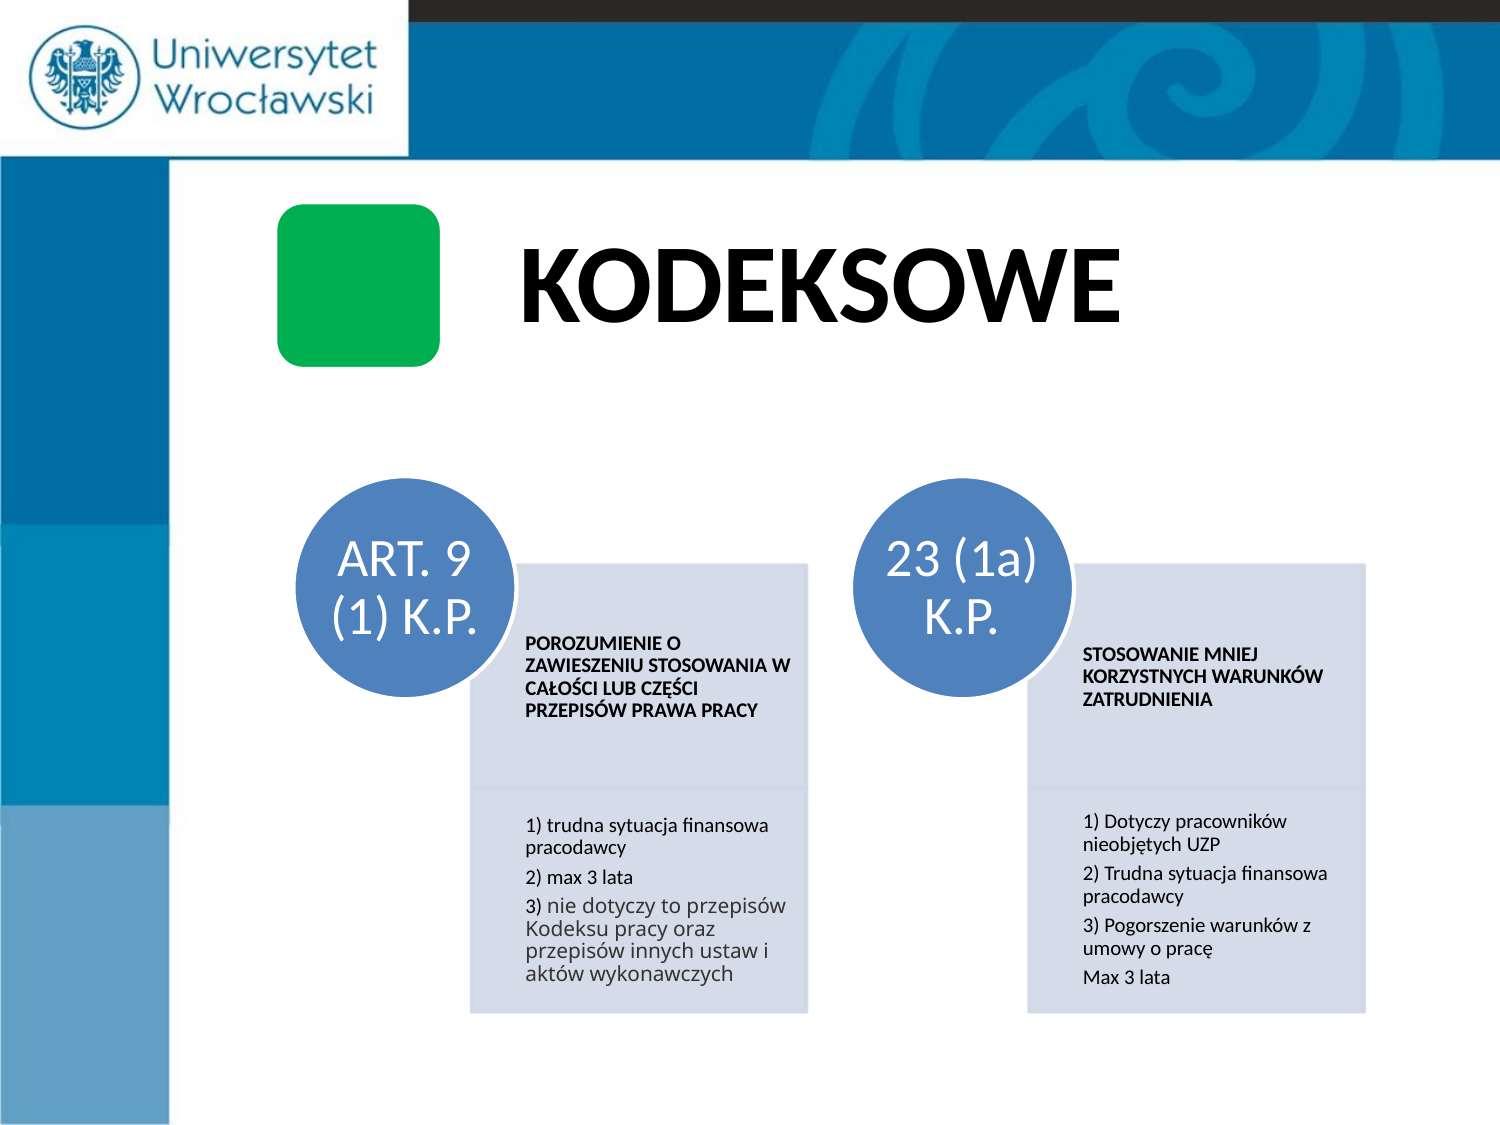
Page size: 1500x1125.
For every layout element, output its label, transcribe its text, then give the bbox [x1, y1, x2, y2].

picture [0, 0, 1500, 1125]
text_box [273, 200, 445, 368]
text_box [293, 365, 1365, 1123]
text_box KODEKSOWE [504, 202, 1368, 352]
